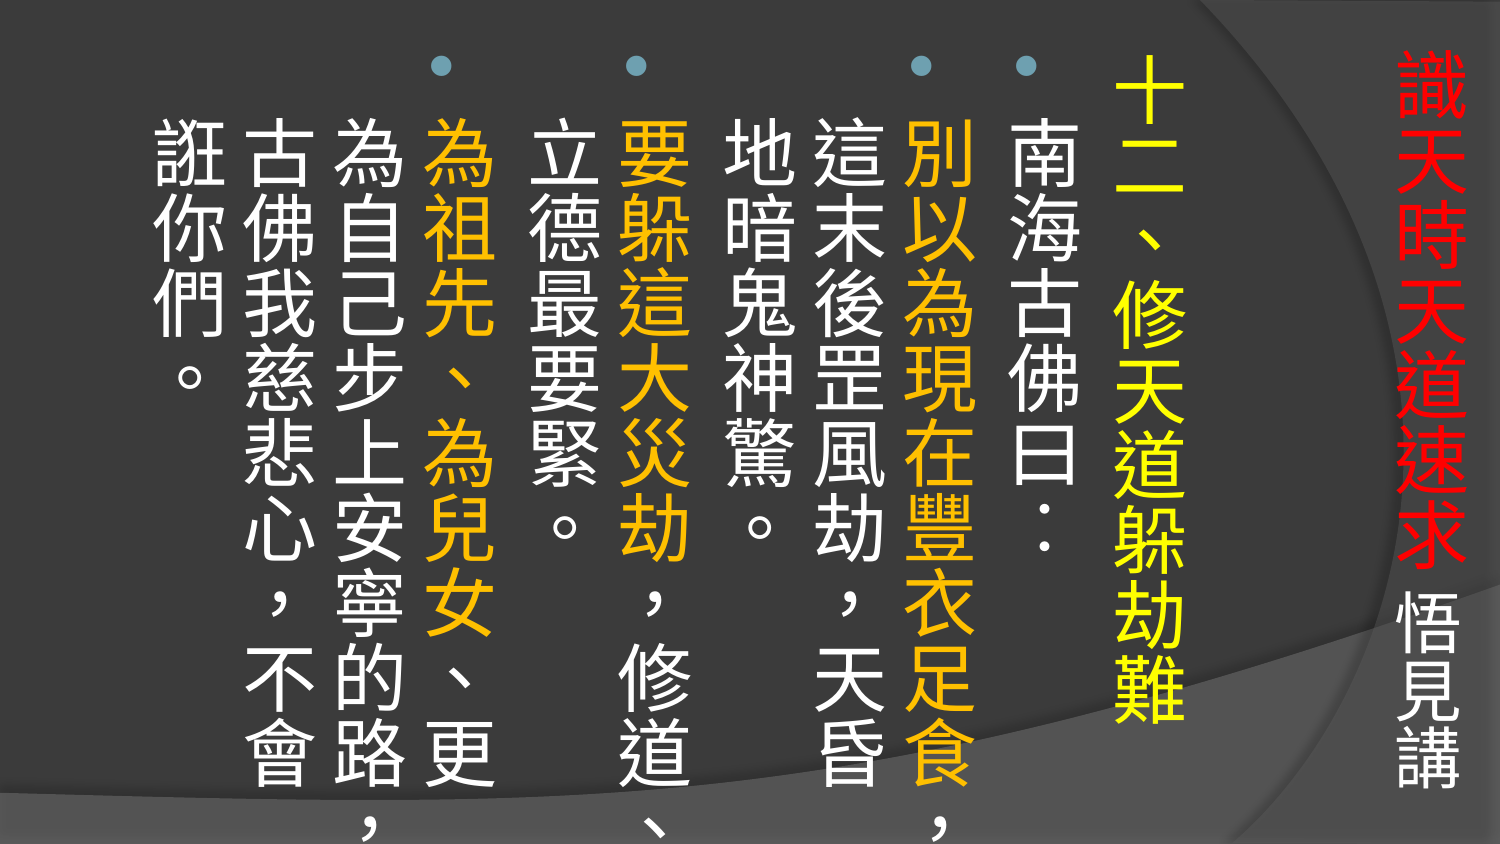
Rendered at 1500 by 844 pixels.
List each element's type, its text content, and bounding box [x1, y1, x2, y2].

list 十二、修天道躲劫難 南海古佛曰︰ 別以為現在豐衣足食，這末後罡風劫，天昏地暗鬼神驚。 要躲這大災劫，修道、立德最要緊。 為祖先、為兒女、更為自己步上安寧的路，古佛我慈悲心，不會誑你們。 [29, 31, 1357, 819]
title 識天時天道速求 悟見講 [1376, 20, 1483, 820]
